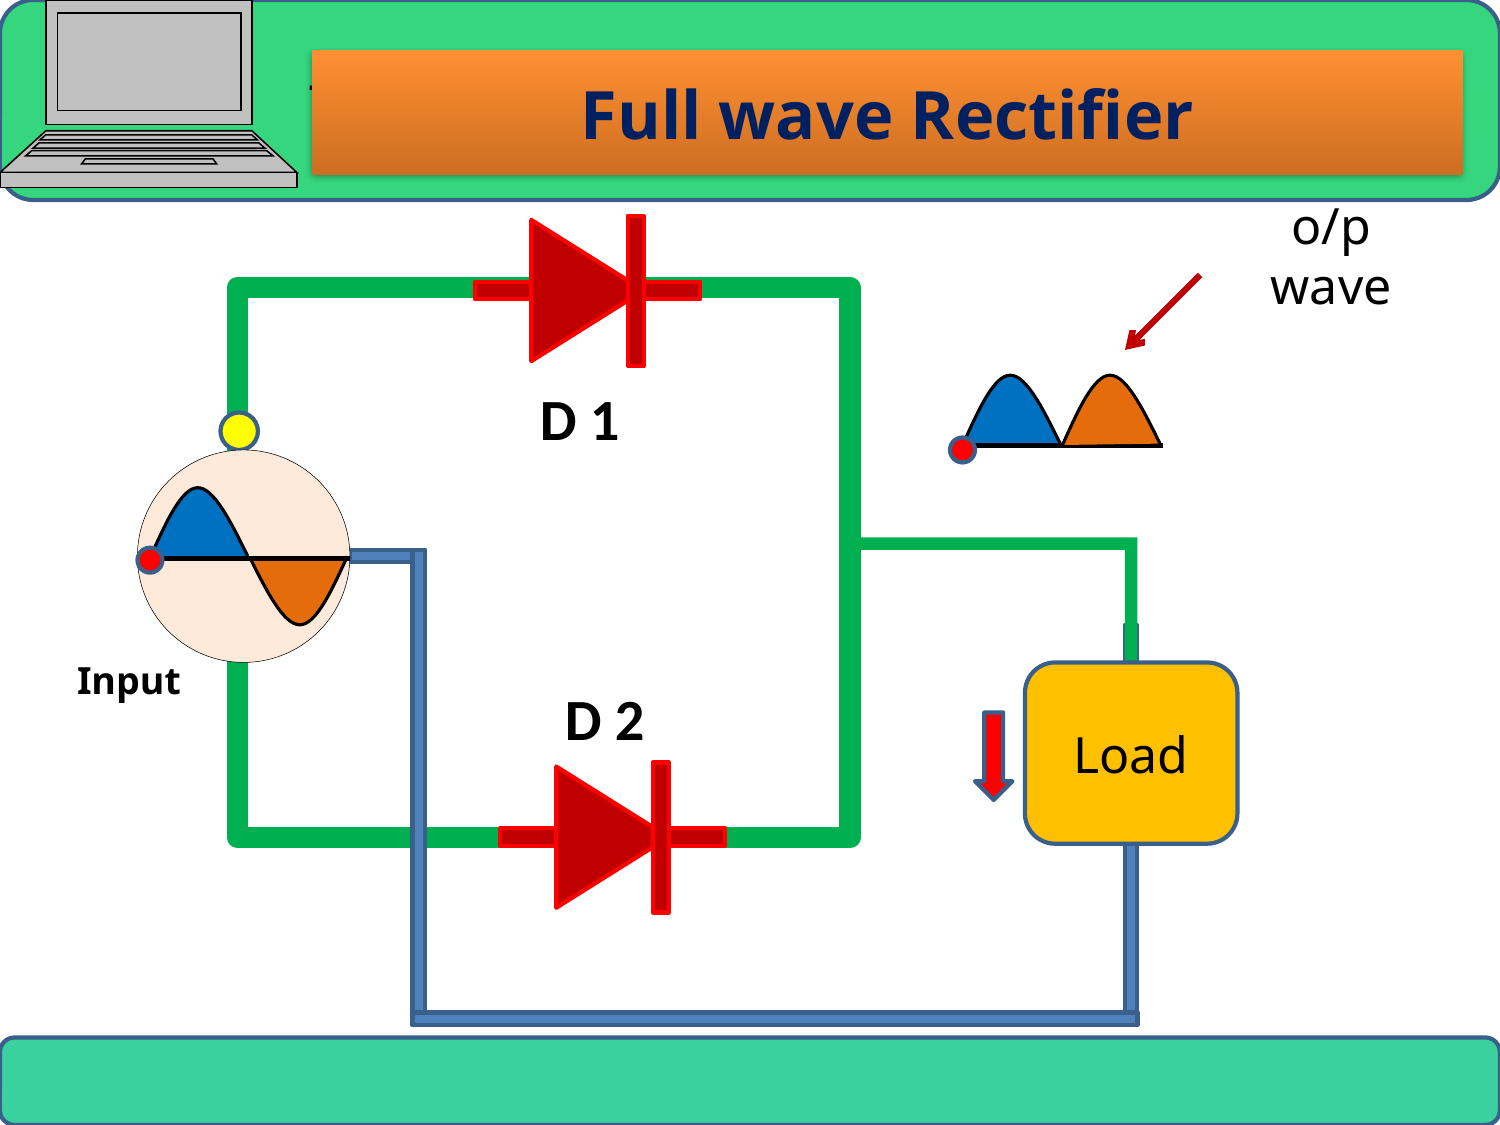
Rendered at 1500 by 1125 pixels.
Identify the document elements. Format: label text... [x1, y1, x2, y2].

text_box [235, 285, 852, 840]
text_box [1124, 274, 1201, 351]
text_box [135, 545, 165, 575]
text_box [499, 762, 726, 913]
text_box [1123, 535, 1139, 660]
text_box [218, 410, 261, 448]
text_box D 1 [525, 375, 650, 460]
text_box [1061, 374, 1161, 445]
text_box o/p wave [1212, 187, 1450, 323]
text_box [474, 215, 701, 367]
text_box [947, 435, 977, 465]
text_box D 2 [549, 675, 675, 760]
text_box [135, 447, 352, 665]
text_box [973, 710, 1015, 803]
text_box Load [1022, 660, 1240, 846]
text_box Input [62, 649, 213, 710]
text_box Full wave Rectifier [312, 50, 1463, 175]
text_box [352, 548, 410, 564]
text_box [1123, 846, 1139, 1014]
text_box [154, 486, 249, 556]
text_box [410, 548, 427, 1010]
text_box [848, 535, 1123, 552]
text_box [966, 374, 1061, 443]
text_box [253, 567, 344, 626]
text_box [410, 1010, 1140, 1027]
